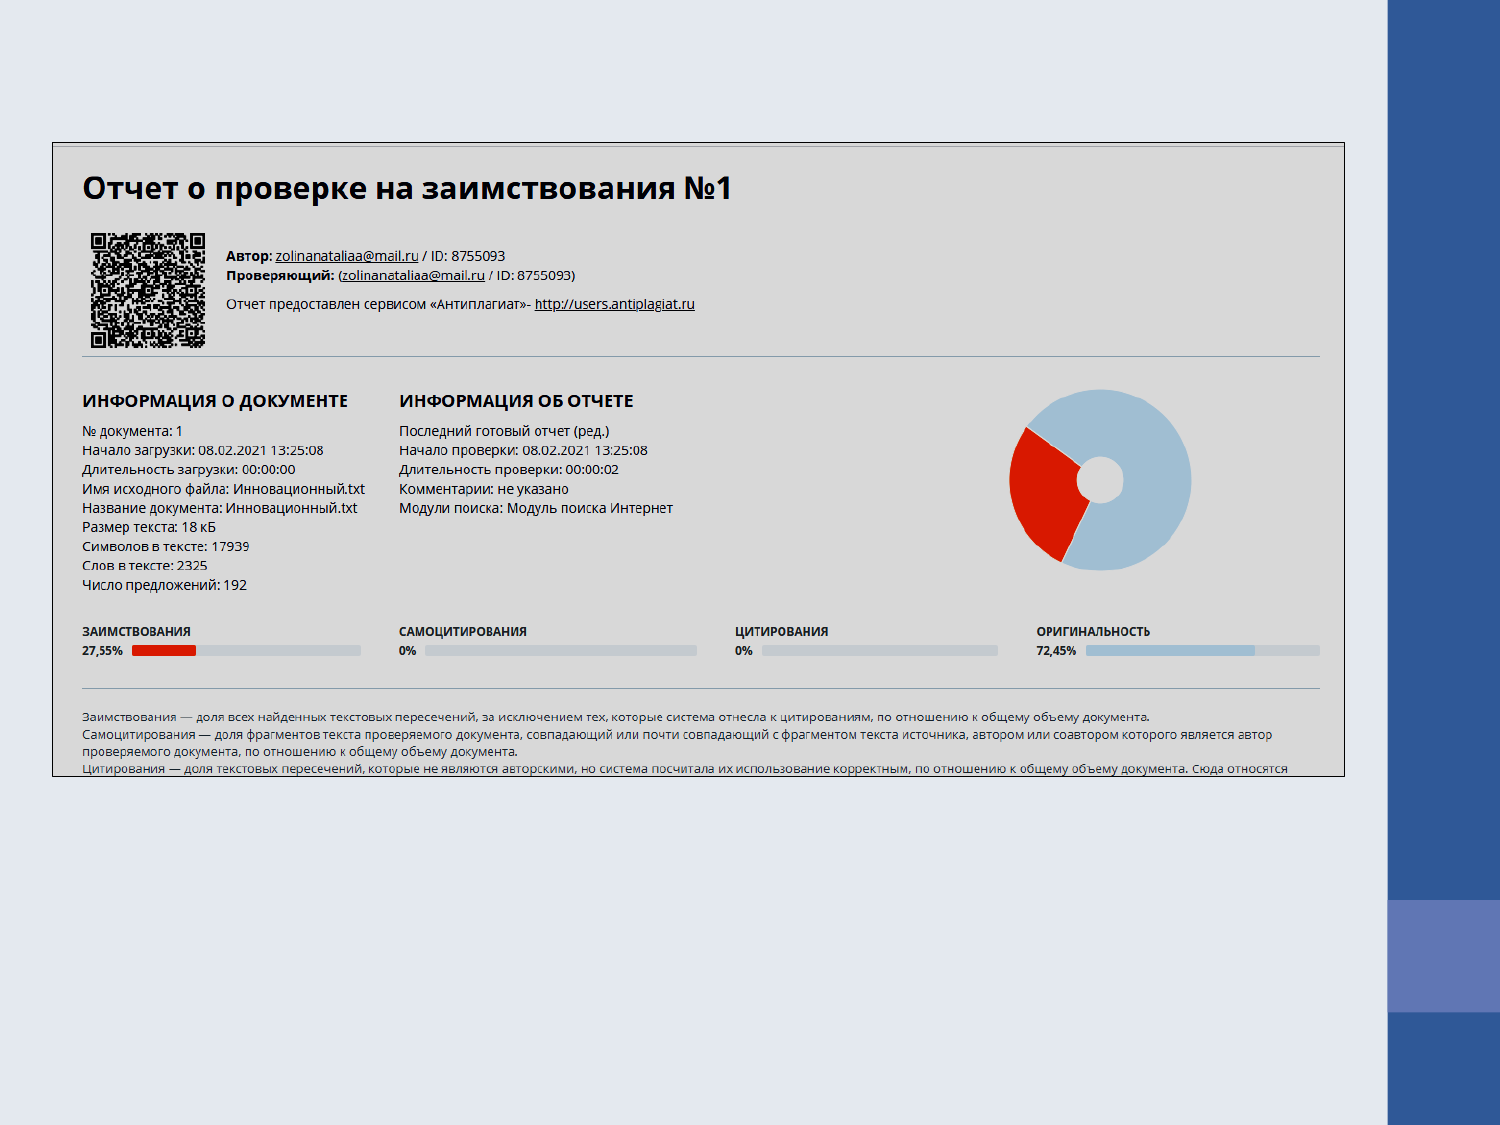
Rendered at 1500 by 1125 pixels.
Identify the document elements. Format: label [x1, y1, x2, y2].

picture [52, 142, 1345, 777]
